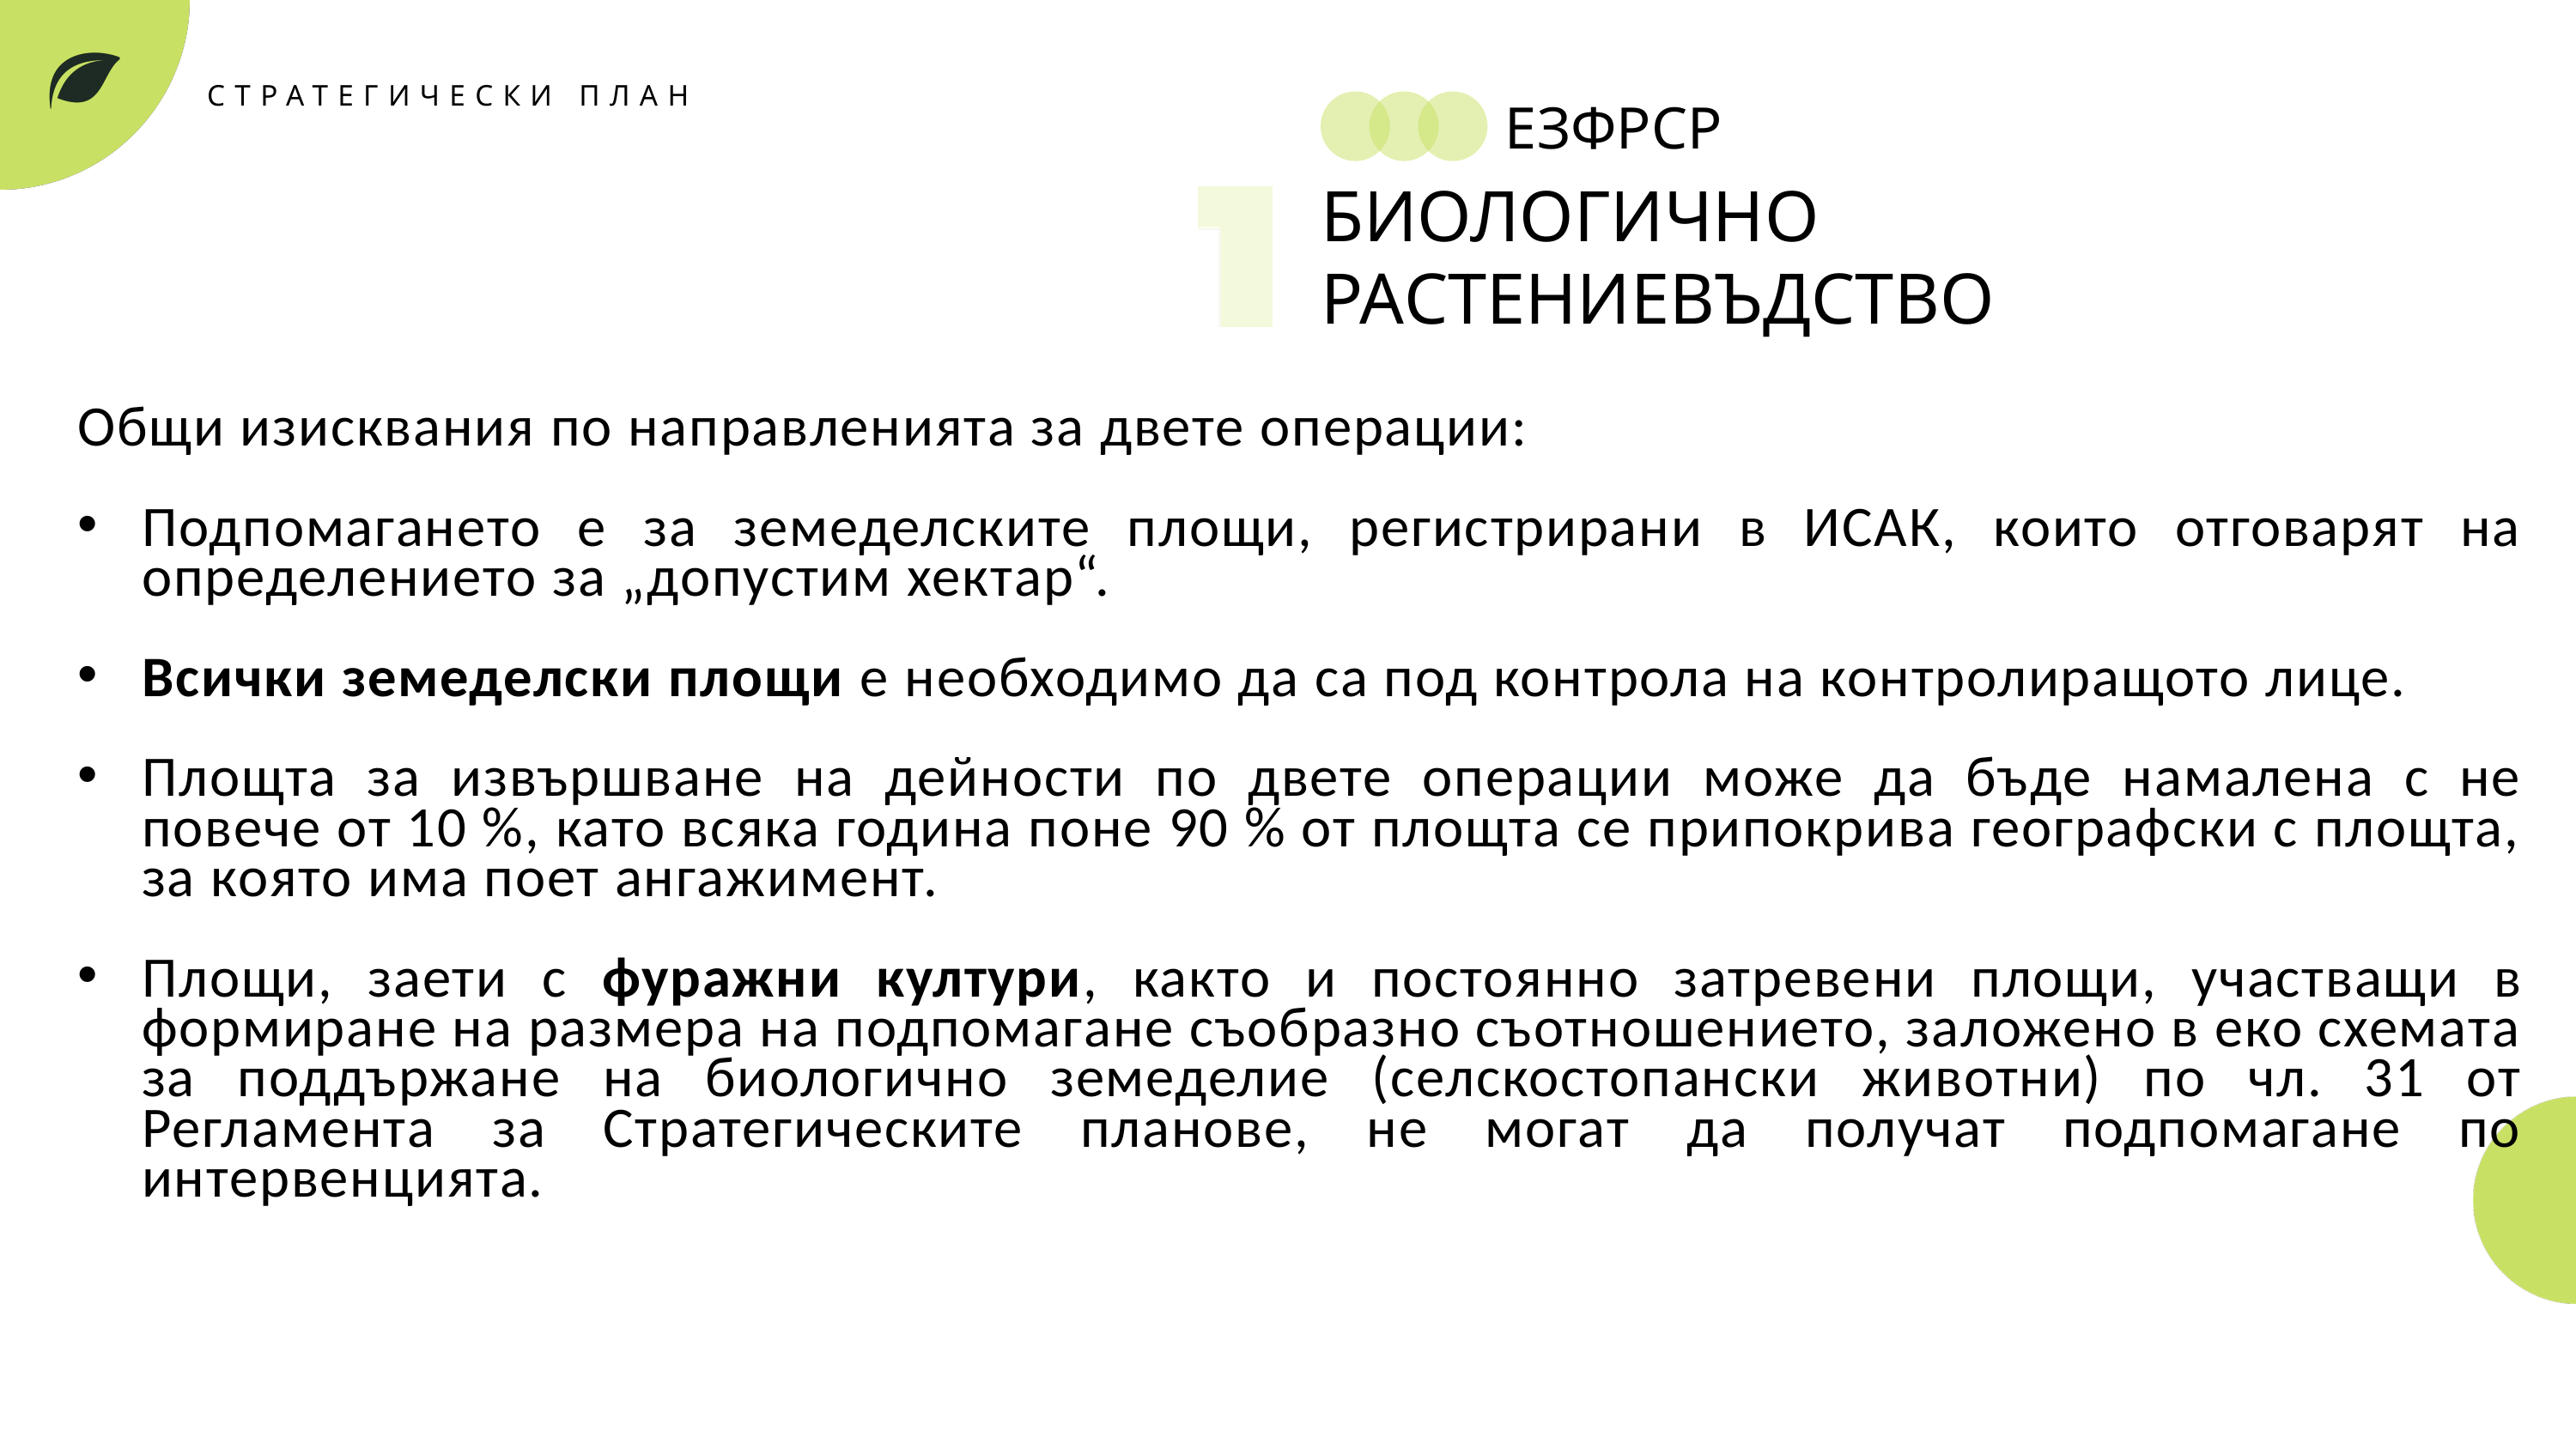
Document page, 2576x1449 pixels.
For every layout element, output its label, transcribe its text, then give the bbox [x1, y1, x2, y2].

text_box БИОЛОГИЧНО РАСТЕНИЕВЪДСТВО [1321, 173, 2318, 338]
text_box Общи изисквания по направленията за двете операции: Подпомагането е за земеделските площи, регистрирани в ИСАК, които отговарят на определението за „допустим хектар“. Всички земеделски площи е необходимо да са под контрола на контролиращото лице. Площта за извършване на дейности по двете операции може да бъде намалена с не повече от 10 %, като всяка година поне 90 % от площта се припокрива географски с площта, за която има поет ангажимент. Площи, заети с фуражни култури, както и постоянно затревени площи, участващи в формиране на размера на подпомагане съобразно съотношението, заложено в еко схемата за поддържане на биологично земеделие (селскостопански животни) по чл. 31 от Регламента за Стратегическите планове, не могат да получат подпомагане по интервенцията. [76, 357, 2526, 1309]
picture [0, 0, 190, 190]
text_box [1418, 91, 1488, 161]
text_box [1320, 91, 1367, 161]
text_box СТРАТЕГИЧЕСКИ ПЛАН [207, 72, 1033, 112]
picture [1198, 186, 1273, 327]
text_box ЕЗФРСР [1504, 92, 2502, 161]
picture [2421, 1097, 2576, 1304]
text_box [1369, 91, 1416, 161]
